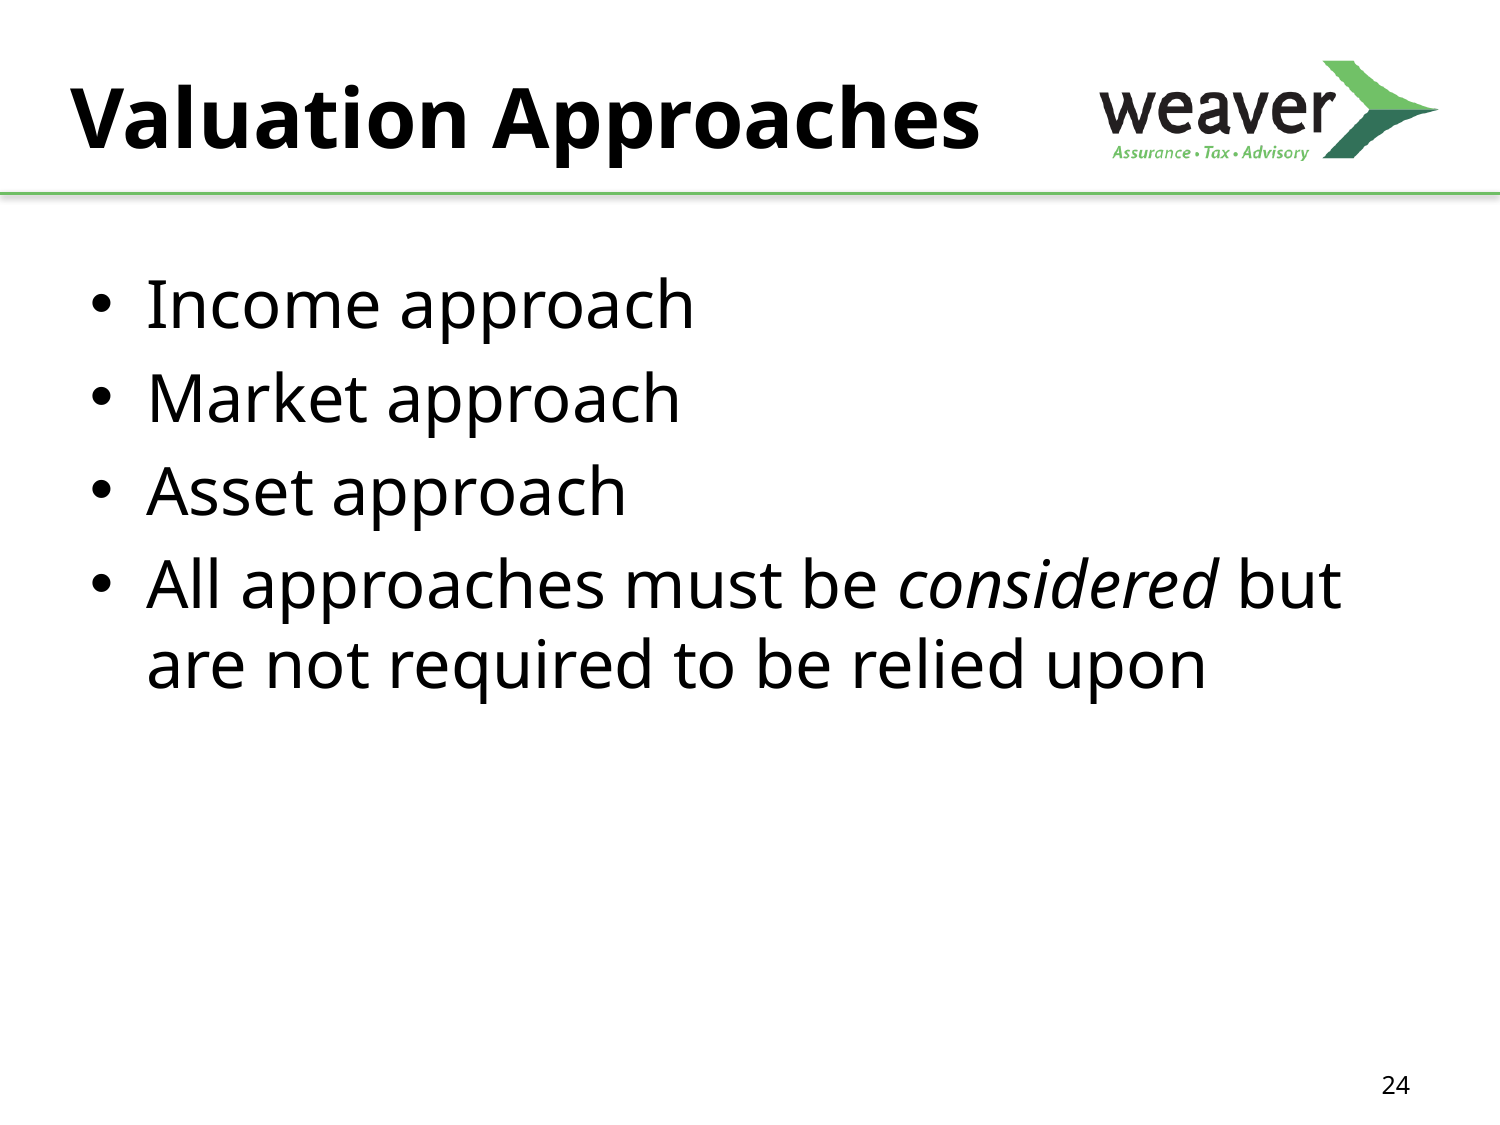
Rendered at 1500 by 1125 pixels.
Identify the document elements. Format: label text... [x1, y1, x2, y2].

list Income approach Market approach Asset approach All approaches must be considered but are not required to be relied upon [75, 254, 1425, 998]
slide_number 24 [1074, 1062, 1425, 1103]
title Valuation Approaches [55, 58, 1075, 177]
